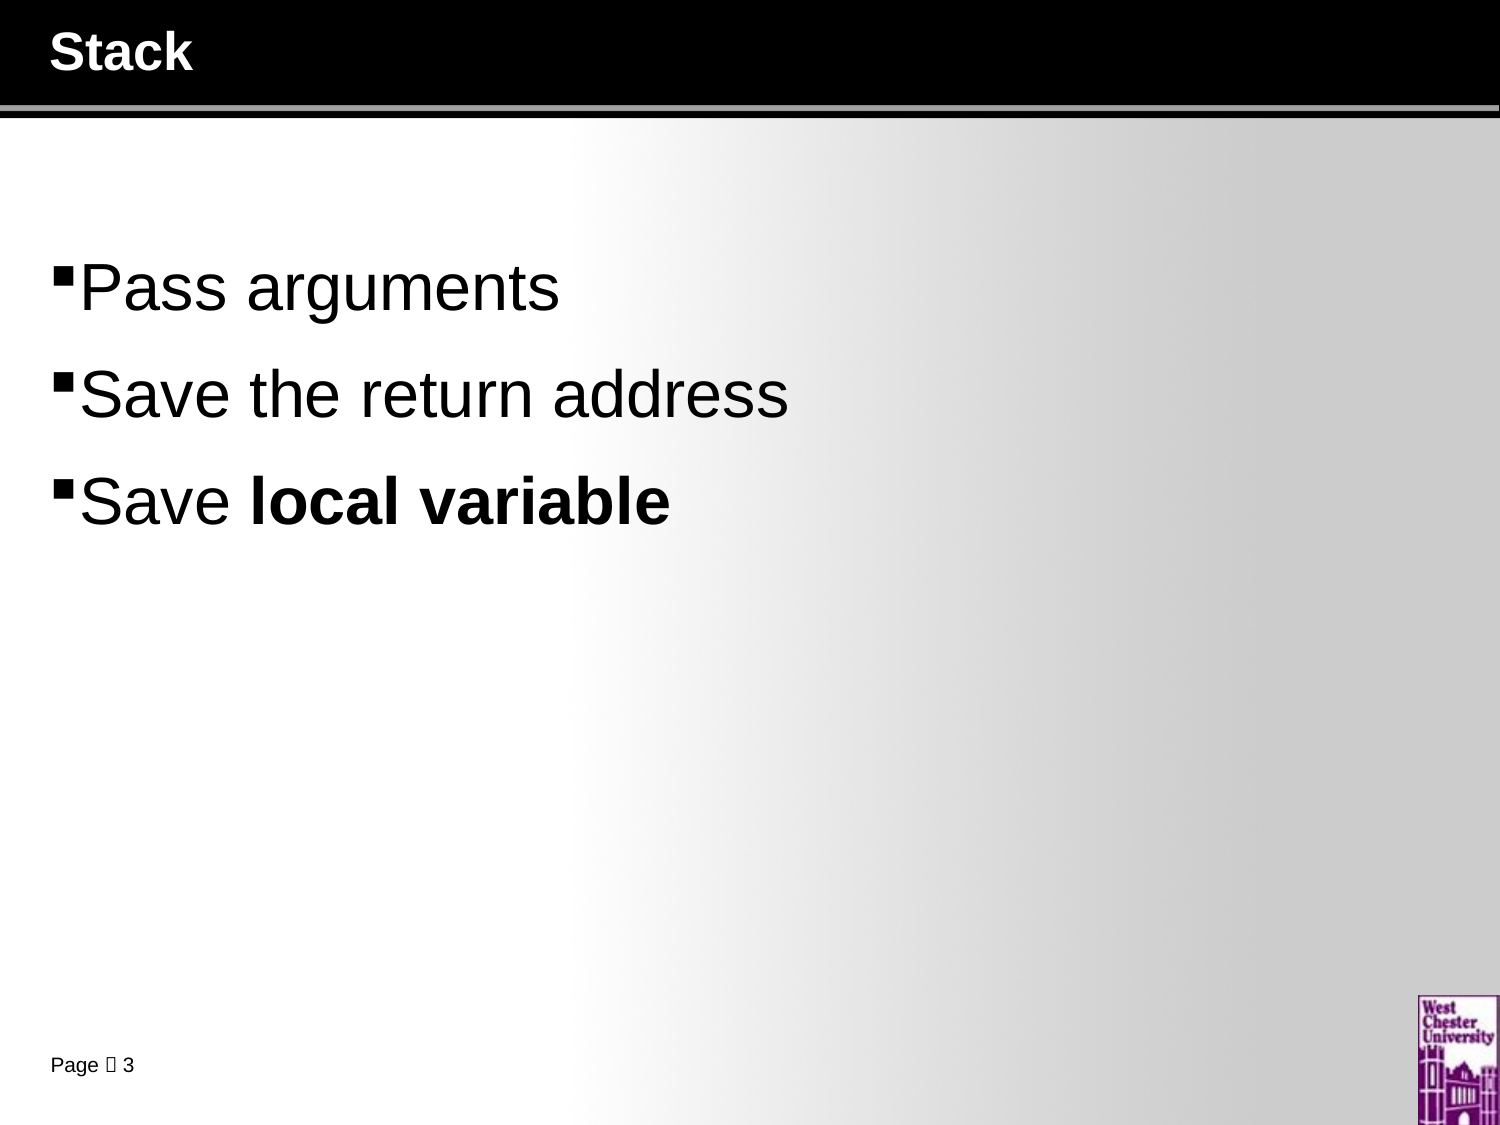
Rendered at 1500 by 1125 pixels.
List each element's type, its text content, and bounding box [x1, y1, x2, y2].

title Stack [49, 16, 1447, 123]
list Pass arguments Save the return address Save local variable [48, 244, 1447, 952]
picture [0, 0, 1500, 1125]
